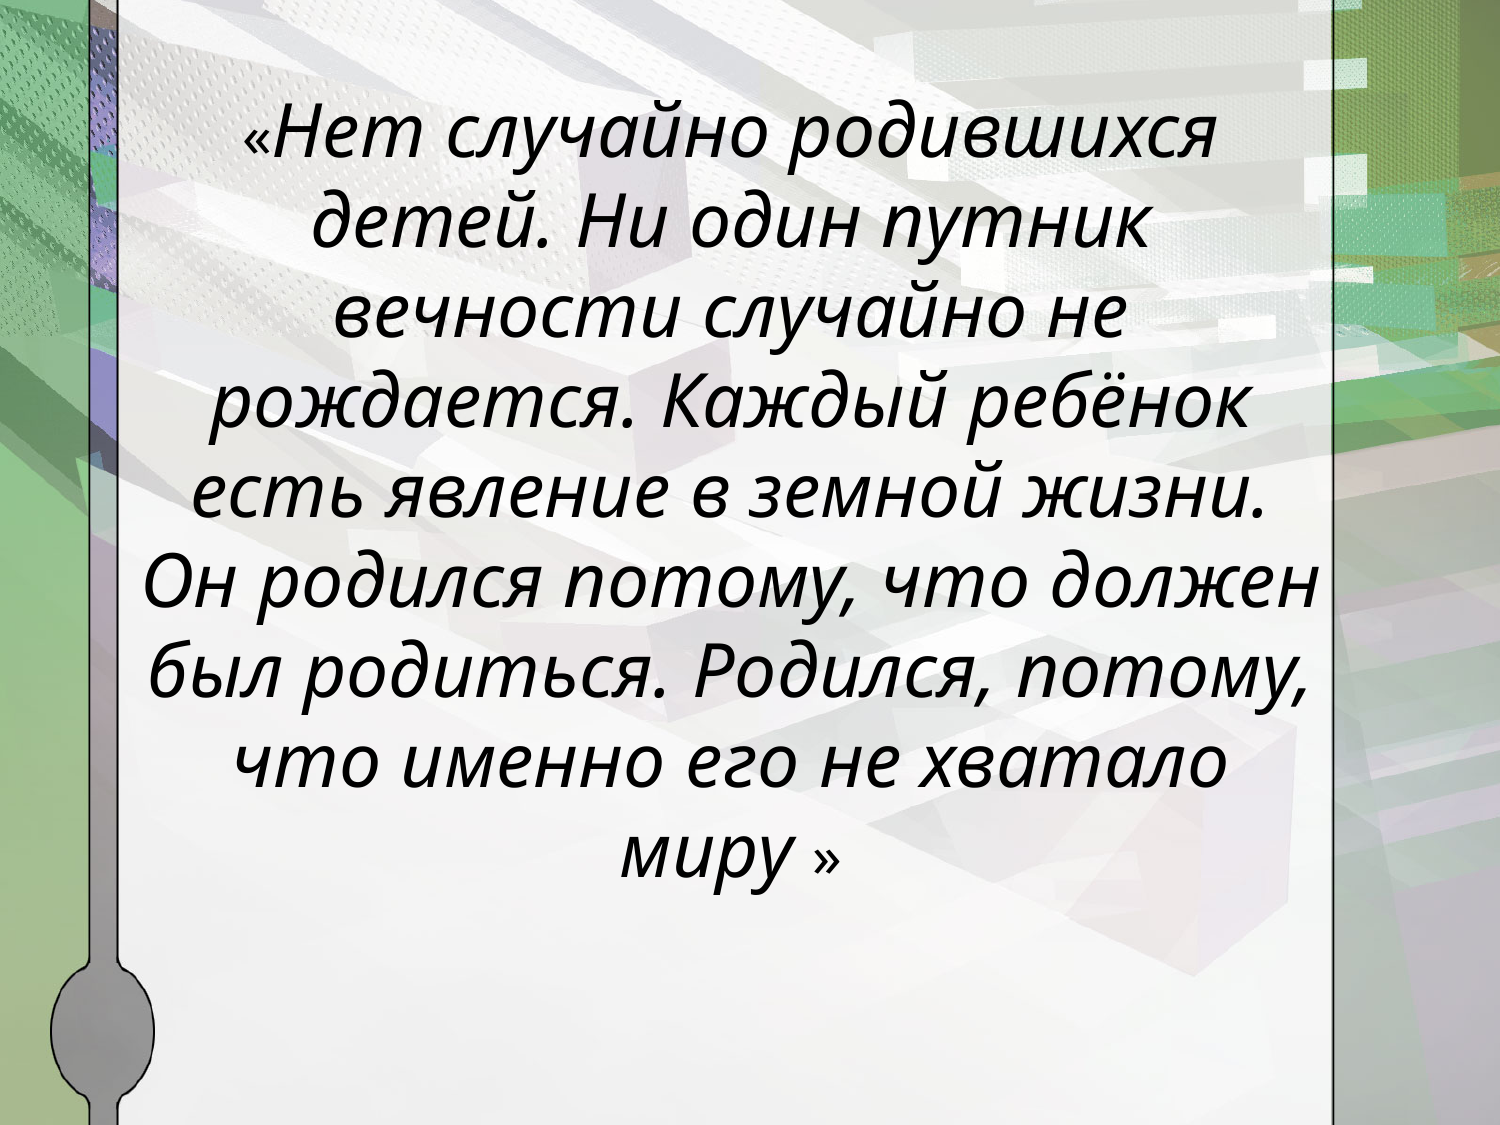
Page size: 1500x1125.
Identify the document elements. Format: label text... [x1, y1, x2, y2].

picture [0, 0, 1500, 1125]
text_box «Нет случайно родившихся детей. Ни один путник вечности случайно не рождается. Каждый ребёнок есть явление в земной жизни. Он родился потому, что должен был родиться. Родился, потому, что именно его не хватало миру » [124, 74, 1338, 900]
